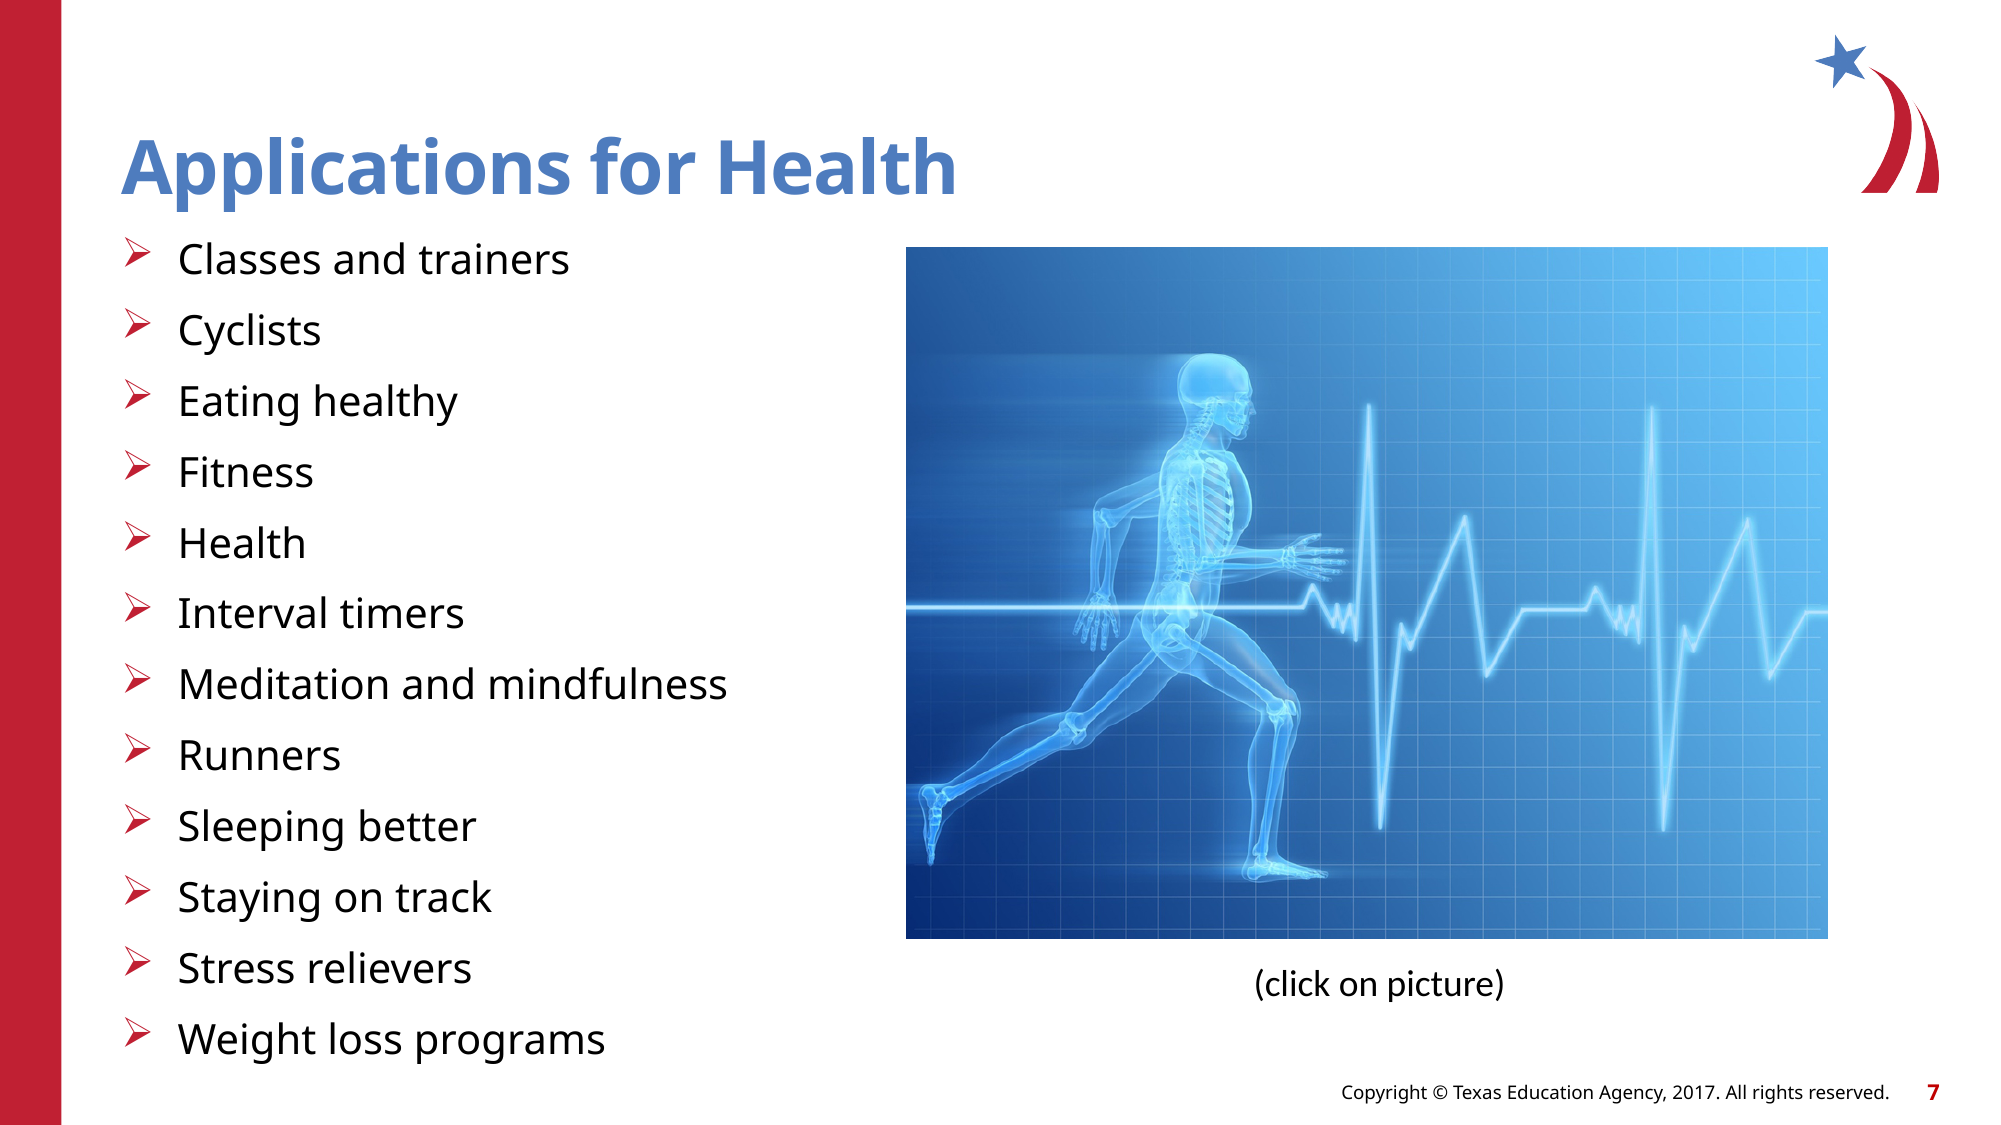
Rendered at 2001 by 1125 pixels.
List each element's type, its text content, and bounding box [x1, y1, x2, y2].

list Classes and trainers Cyclists Eating healthy Fitness Health Interval timers Meditation and mindfulness Runners Sleeping better Staying on track Stress relievers Weight loss programs [121, 233, 1936, 1010]
picture [906, 247, 1828, 939]
text_box (click on picture) [1238, 951, 1567, 1012]
picture [1814, 34, 1939, 193]
title Applications for Health [121, 66, 1772, 211]
